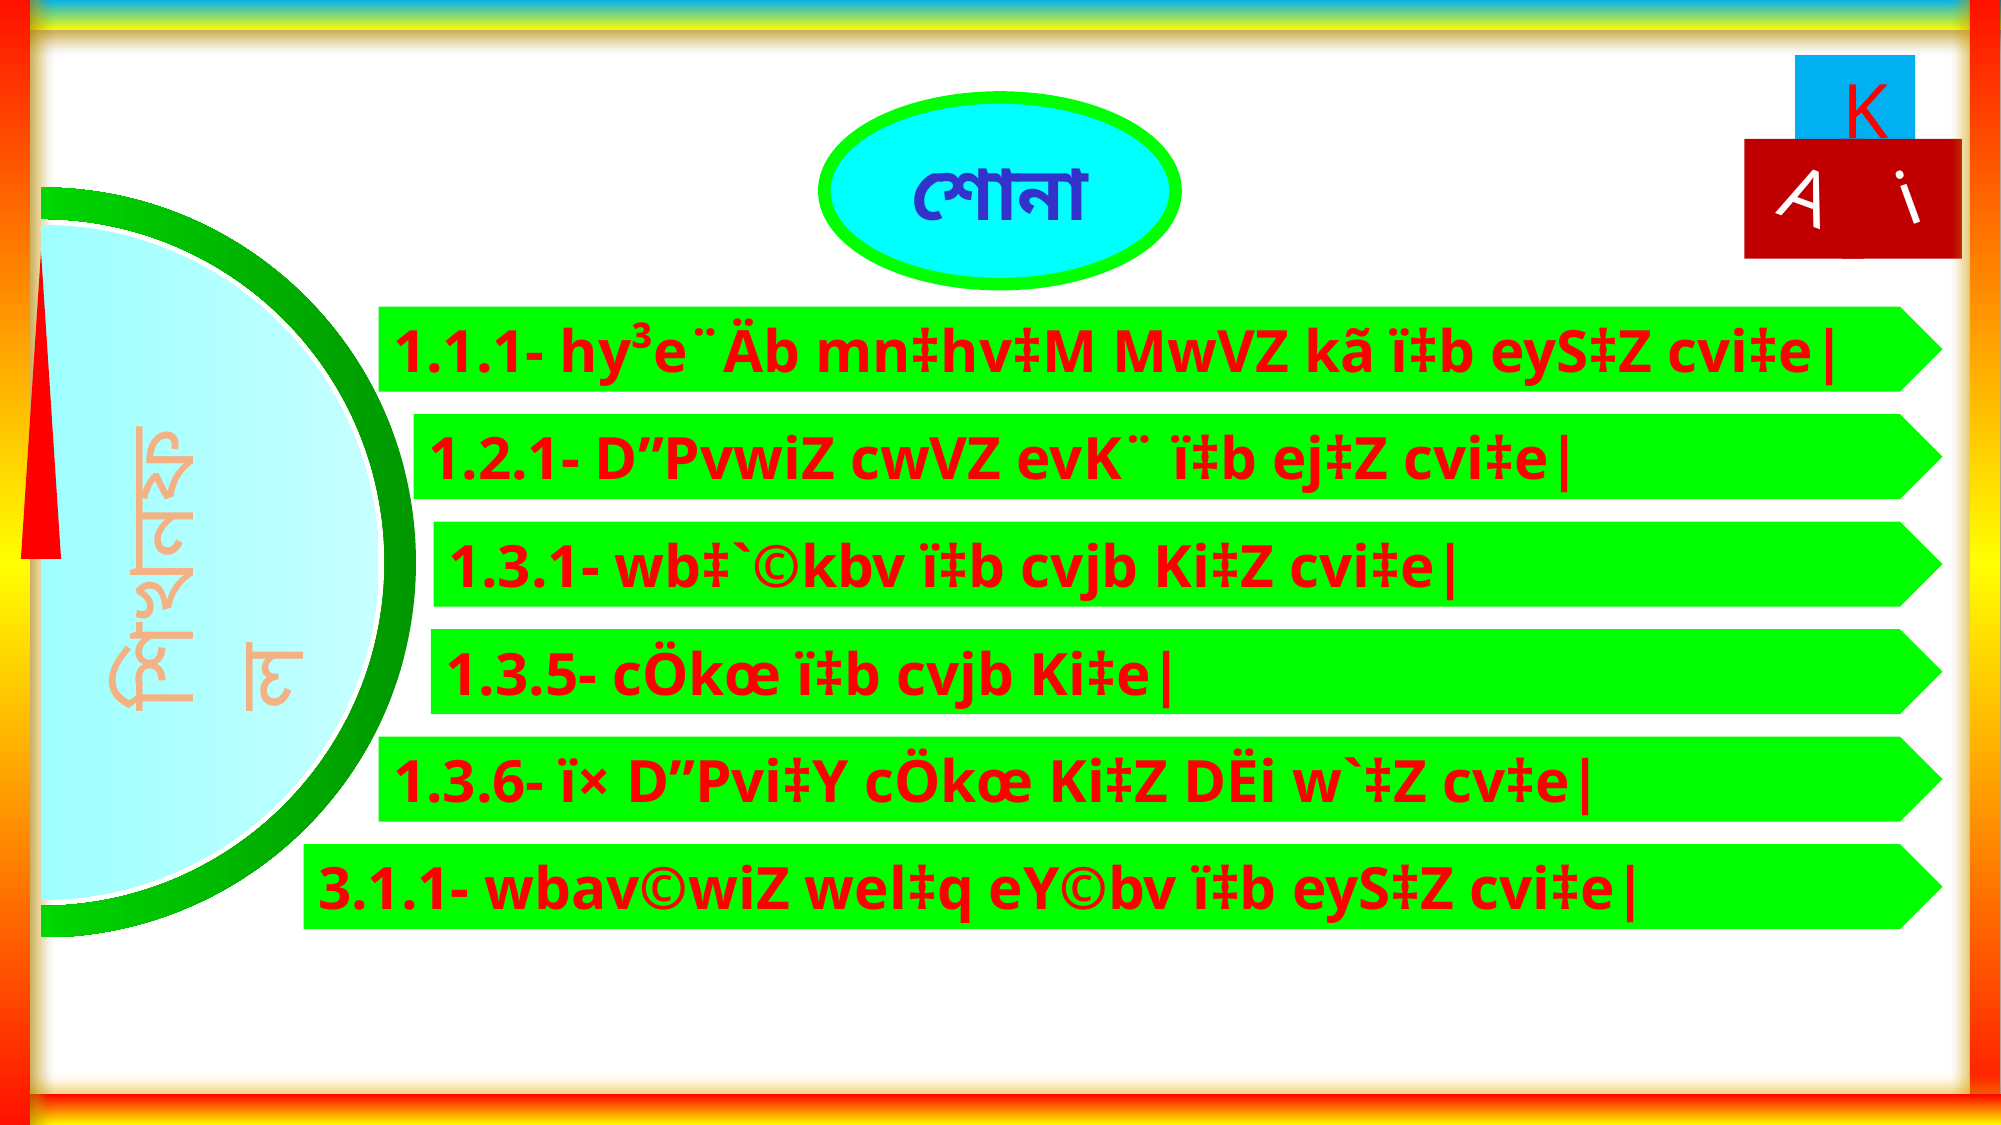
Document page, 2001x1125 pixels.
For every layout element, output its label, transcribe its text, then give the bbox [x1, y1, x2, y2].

text_box 1.1.1- hy³e¨Äb mn‡hv‡M MwVZ kã ï‡b eyS‡Z cvi‡e| [416, 305, 1944, 393]
text_box 1.3.6- ï× D”Pvi‡Y cÖkœ Ki‡Z DËi w`‡Z cv‡e| [416, 735, 1944, 823]
text_box 1.2.1- D”PvwiZ cwVZ evK¨ ï‡b ej‡Z cvi‡e| [416, 413, 1944, 501]
text_box শোনা [823, 96, 1177, 286]
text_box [40, 187, 416, 938]
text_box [20, 251, 62, 872]
text_box 1.3.5- cÖkœ ï‡b cvjb Ki‡e| [429, 628, 1944, 716]
text_box 1.3.1- wb‡`©kbv ï‡b cvjb Ki‡Z cvi‡e| [432, 520, 1944, 608]
text_box 3.1.1- wbav©wiZ wel‡q eY©bv ï‡b eyS‡Z cvi‡e| [416, 843, 1944, 931]
